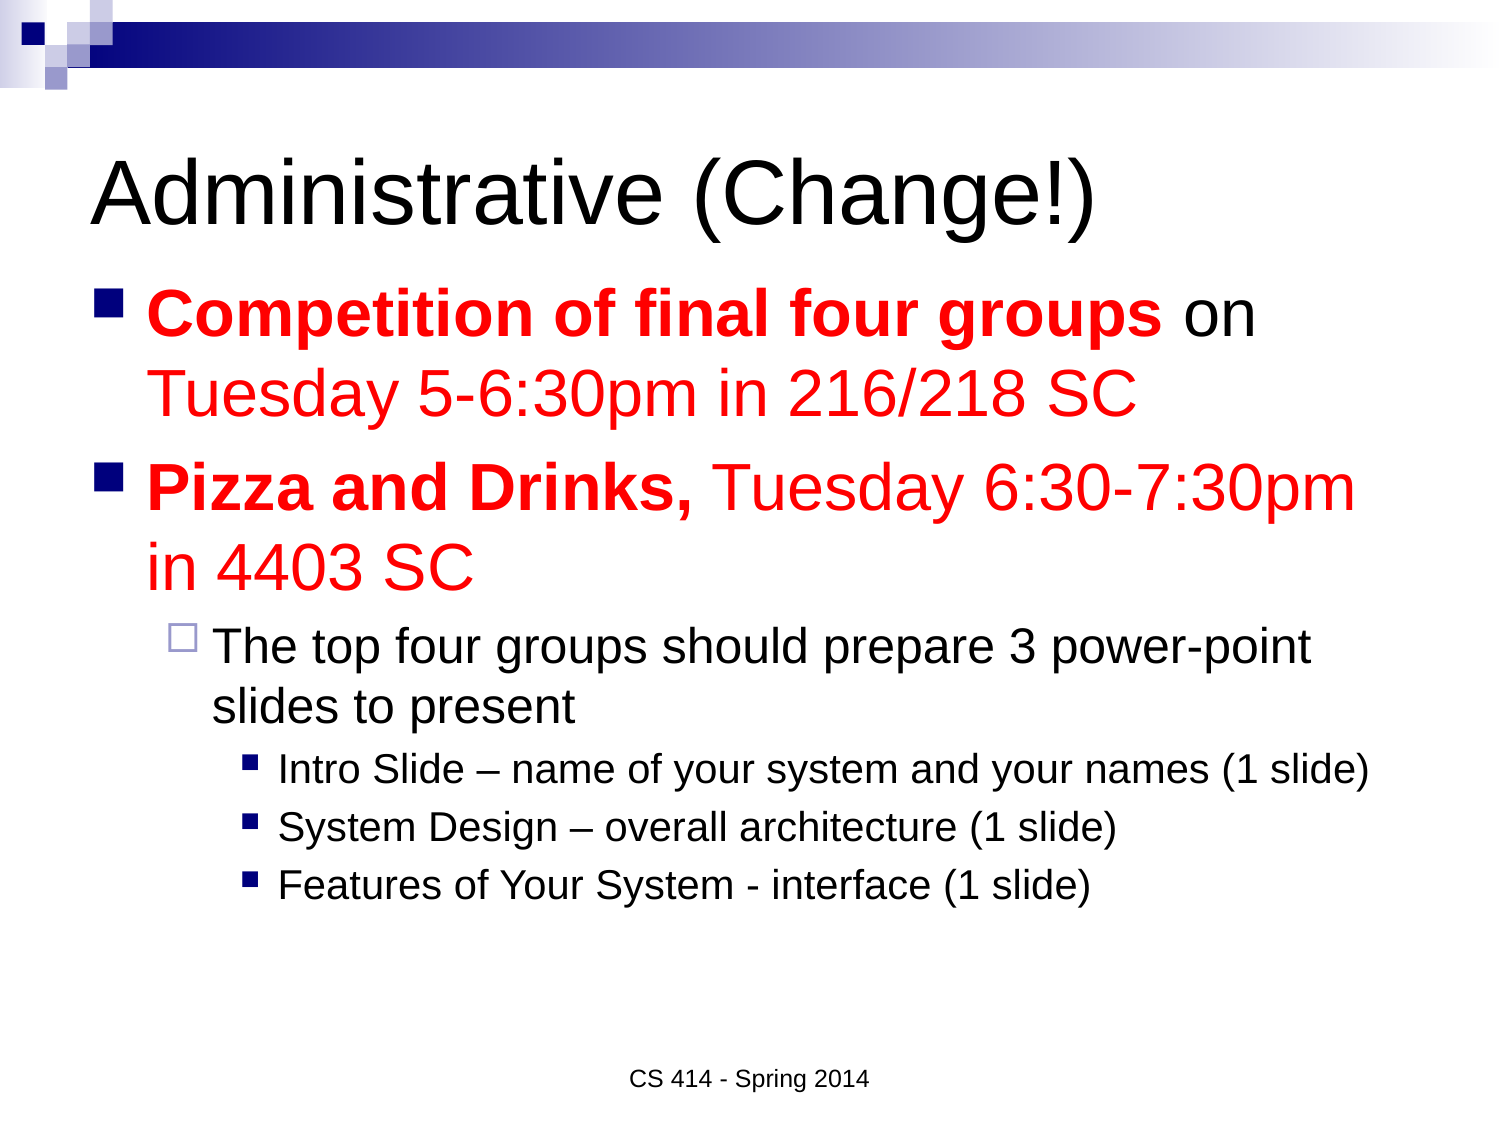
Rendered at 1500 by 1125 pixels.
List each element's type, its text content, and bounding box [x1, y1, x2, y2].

footer CS 414 - Spring 2014 [512, 1024, 988, 1101]
list Competition of final four groups on Tuesday 5-6:30pm in 216/218 SC Pizza and Drinks, Tuesday 6:30-7:30pm in 4403 SC The top four groups should prepare 3 power-point slides to present Intro Slide – name of your system and your names (1 slide) System Design – overall architecture (1 slide) Features of Your System - interface (1 slide) [74, 262, 1426, 1001]
title Administrative (Change!) [74, 74, 1426, 262]
